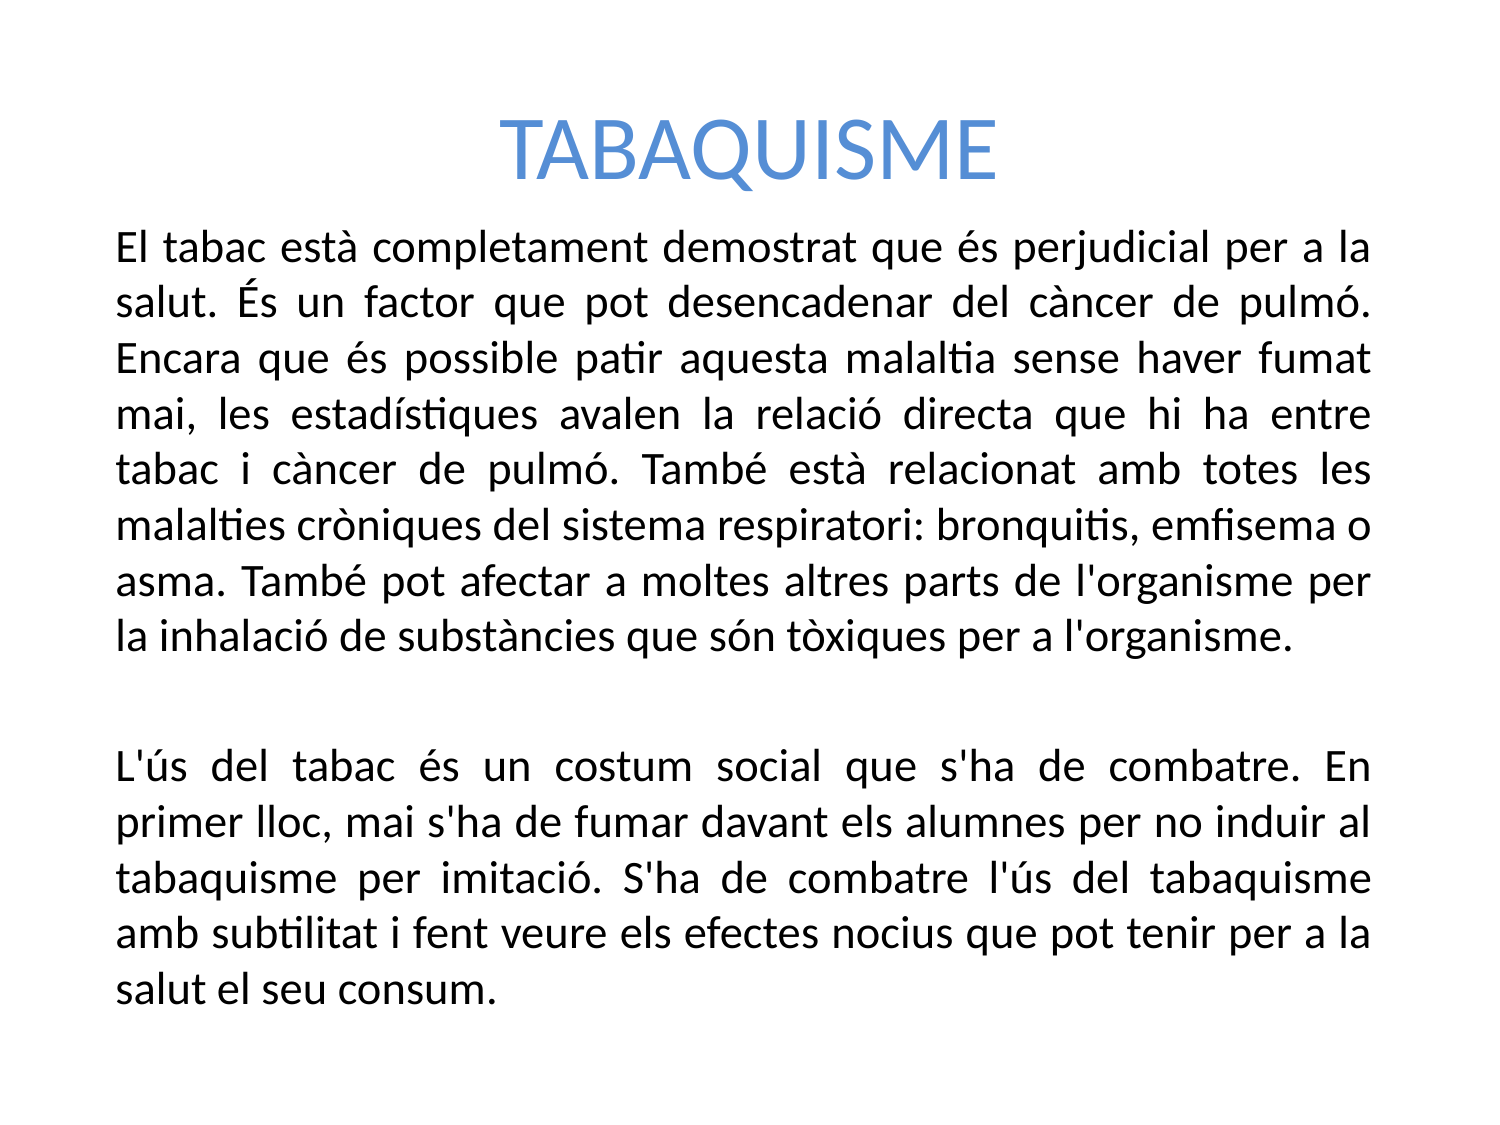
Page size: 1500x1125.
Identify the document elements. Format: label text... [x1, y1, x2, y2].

subtitle El tabac està completament demostrat que és perjudicial per a la salut. És un factor que pot desencadenar del càncer de pulmó. Encara que és possible patir aquesta malaltia sense haver fumat mai, les estadístiques avalen la relació directa que hi ha entre tabac i càncer de pulmó. També està relacionat amb totes les malalties cròniques del sistema respiratori: bronquitis, emfisema o asma. També pot afectar a moltes altres parts de l'organisme per la inhalació de substàncies que són tòxiques per a l'organisme. L'ús del tabac és un costum social que s'ha de combatre. En primer lloc, mai s'ha de fumar davant els alumnes per no induir al tabaquisme per imitació. S'ha de combatre l'ús del tabaquisme amb subtilitat i fent veure els efectes nocius que pot tenir per a la salut el seu consum. [100, 208, 1388, 1047]
title TABAQUISME [112, 54, 1388, 208]
